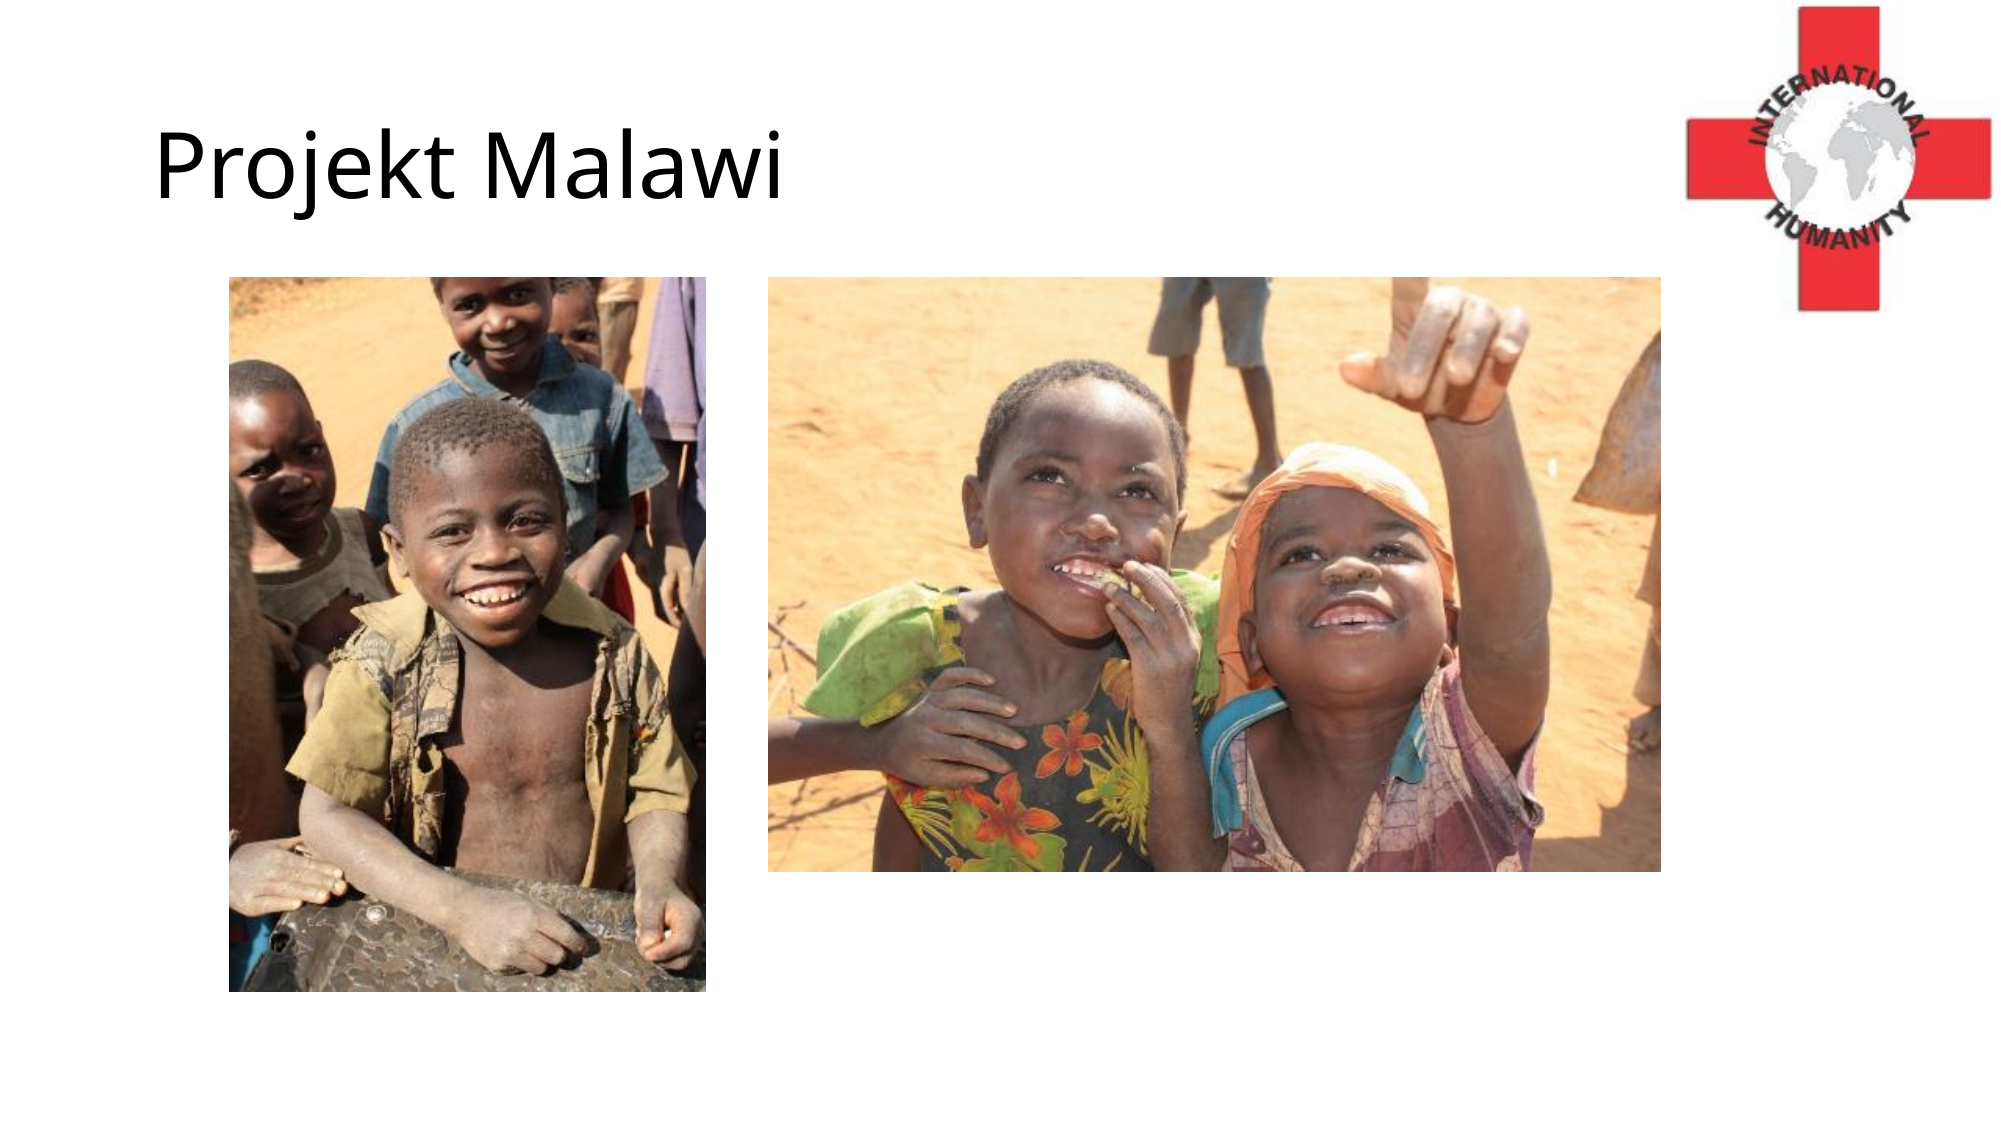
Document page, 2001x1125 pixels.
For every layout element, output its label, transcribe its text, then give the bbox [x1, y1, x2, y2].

picture [1680, 0, 2000, 320]
title Projekt Malawi [137, 59, 1680, 278]
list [229, 277, 706, 992]
picture [768, 277, 1661, 872]
